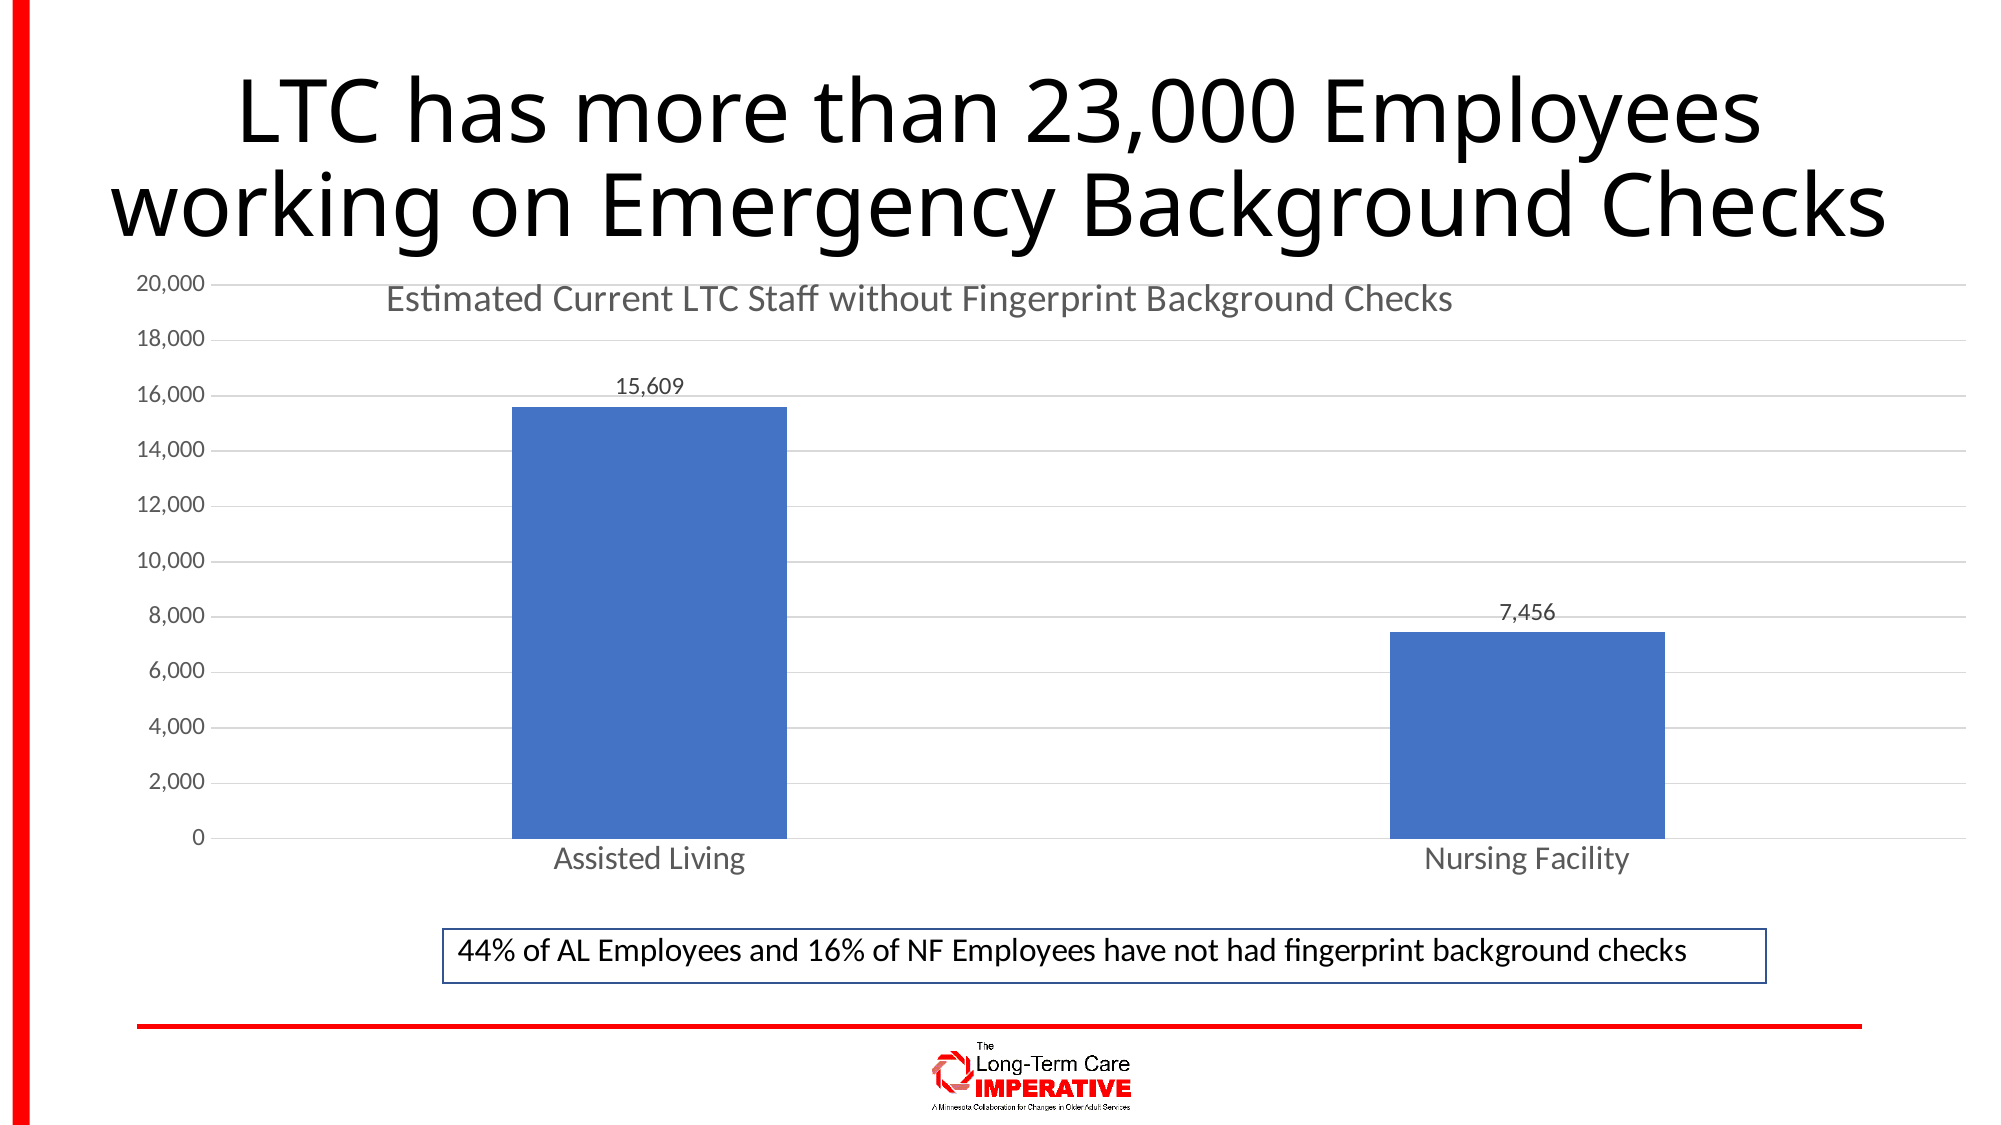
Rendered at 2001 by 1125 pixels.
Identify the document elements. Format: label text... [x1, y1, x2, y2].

title LTC has more than 23,000 Employees working on Emergency Background Checks [64, 52, 1936, 271]
picture [932, 1039, 1138, 1115]
chart [128, 270, 2000, 984]
